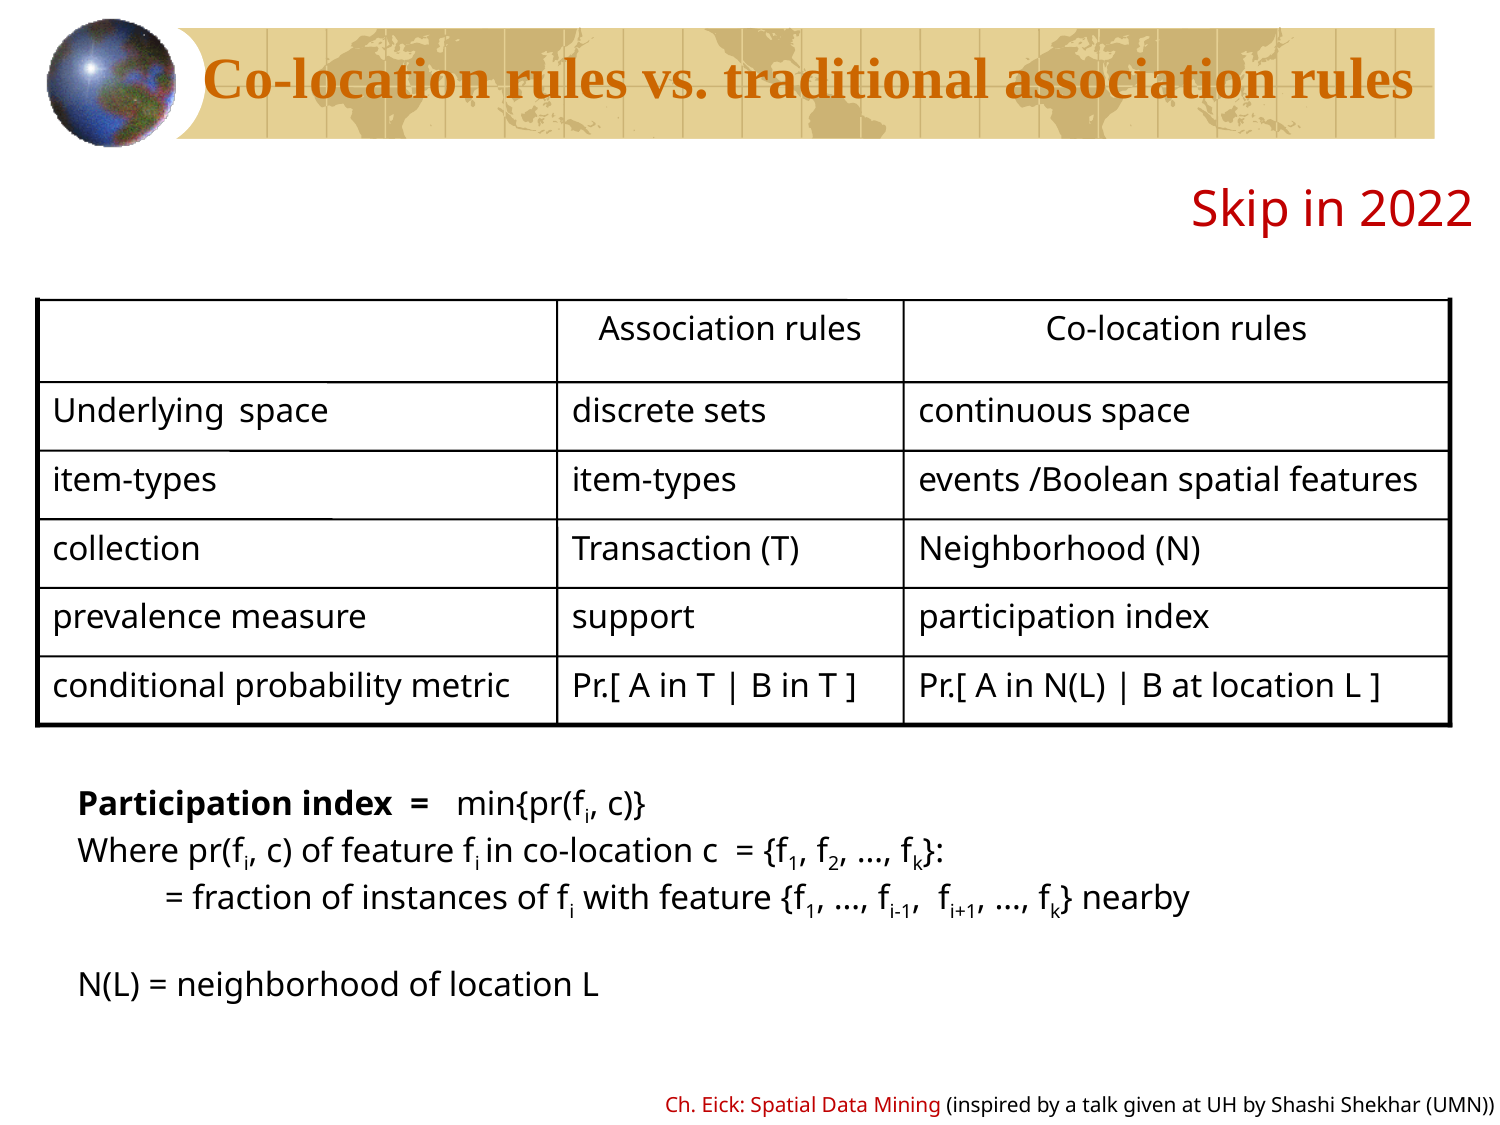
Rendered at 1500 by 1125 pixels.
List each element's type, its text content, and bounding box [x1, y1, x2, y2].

text_box Participation index = min{pr(fi, c)} Where pr(fi, c) of feature fi in co-location c = {f1, f2, …, fk}: = fraction of instances of fi with feature {f1, …, fi-1, fi+1, …, fk} nearby N(L) = neighborhood of location L [62, 774, 1388, 1063]
picture [42, 14, 190, 151]
text_box Co-location rules vs. traditional association rules [187, 37, 1500, 163]
text_box Skip in 2022 [1177, 168, 1489, 244]
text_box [37, 299, 1451, 726]
